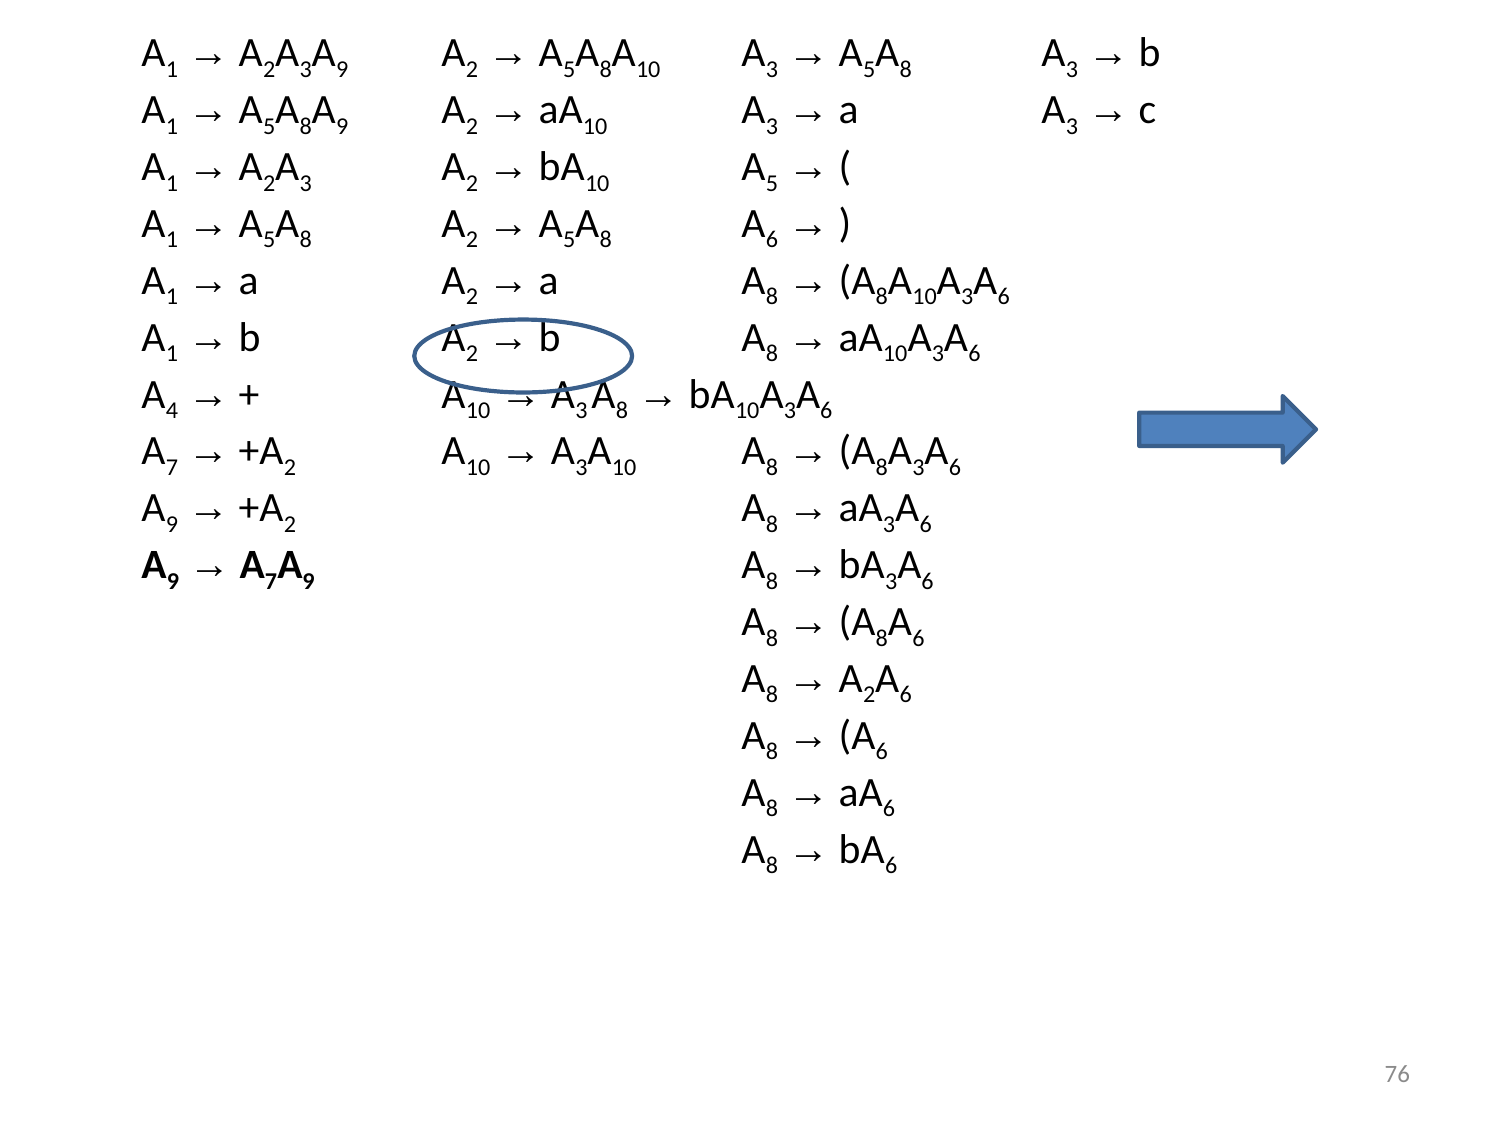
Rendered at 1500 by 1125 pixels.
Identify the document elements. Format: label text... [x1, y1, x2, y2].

text_box A1 → A2A3A9 A2 → A5A8A10 A3 → A5A8 A3 → b A1 → A5A8A9 A2 → aA10 A3 → a A3 → c A1 → A2A3 A2 → bA10 A5 → ( A1 → A5A8 A2 → A5A8 A6 → ) A1 → a A2 → a A8 → (A8A10A3A6 A1 → b A2 → b A8 → aA10A3A6 A4 → + A10 → A3 A8 → bA10A3A6 A7 → +A2 A10 → A3A10 A8 → (A8A3A6 A9 → +A2 A8 → aA3A6 A9 → A7A9 A8 → bA3A6 A8 → (A8A6 A8 → A2A6 A8 → (A6 A8 → aA6 A8 → bA6 [126, 17, 1297, 943]
slide_number 76 [1074, 1042, 1425, 1103]
text_box [412, 317, 635, 395]
text_box [1137, 394, 1319, 465]
